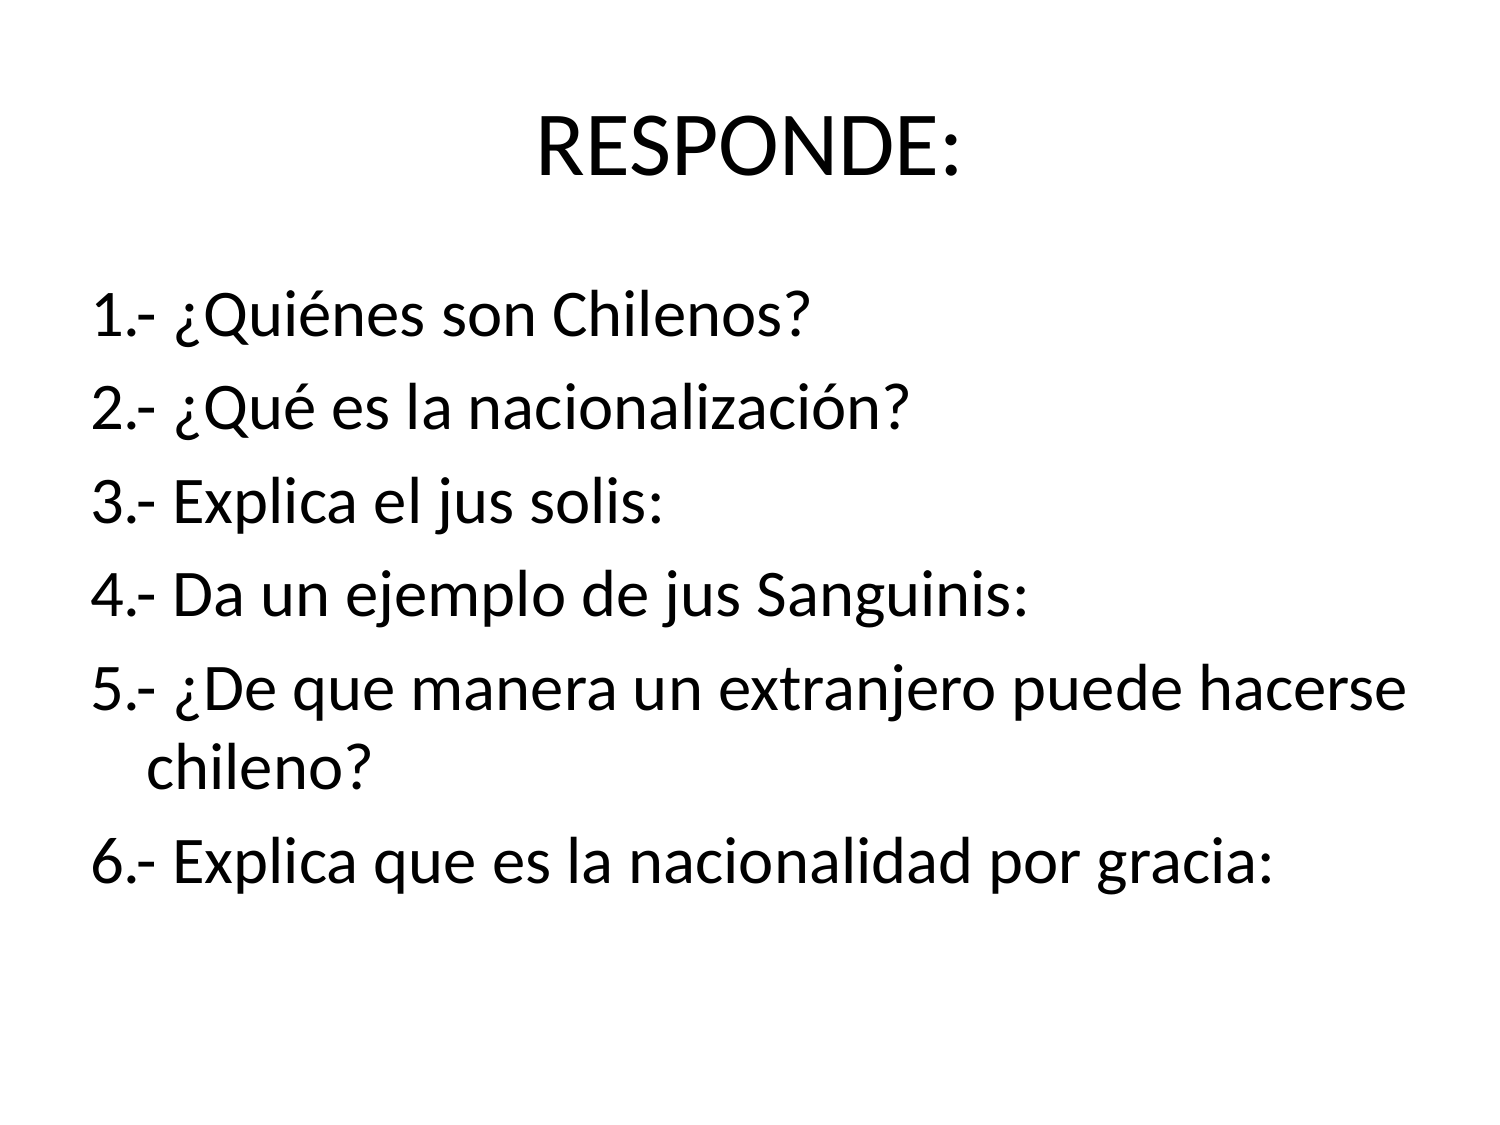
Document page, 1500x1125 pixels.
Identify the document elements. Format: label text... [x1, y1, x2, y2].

list 1.- ¿Quiénes son Chilenos? 2.- ¿Qué es la nacionalización? 3.- Explica el jus solis: 4.- Da un ejemplo de jus Sanguinis: 5.- ¿De que manera un extranjero puede hacerse chileno? 6.- Explica que es la nacionalidad por gracia: [75, 262, 1425, 1005]
title RESPONDE: [75, 45, 1425, 233]
